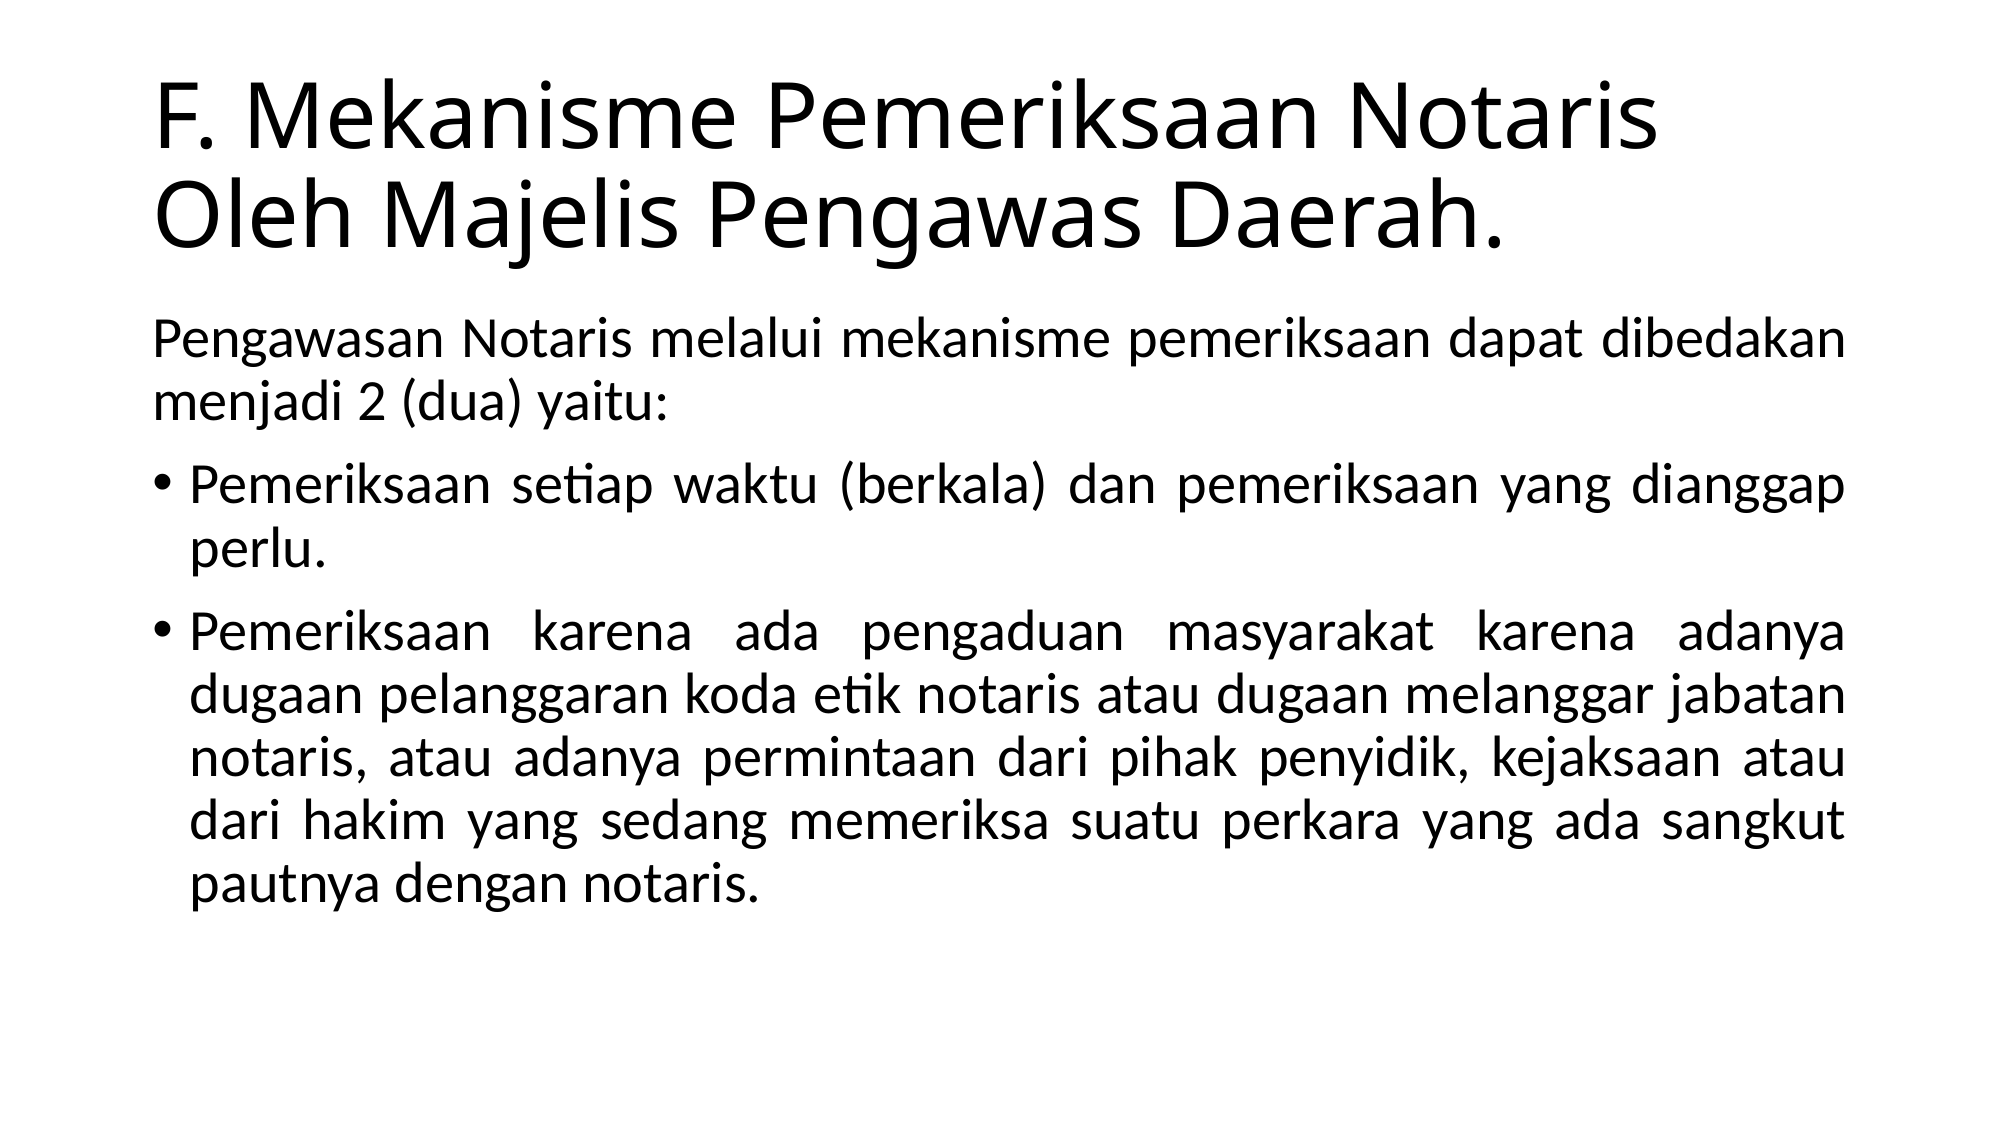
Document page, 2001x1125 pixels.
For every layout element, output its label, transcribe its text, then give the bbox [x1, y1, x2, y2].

title F. Mekanisme Pemeriksaan Notaris Oleh Majelis Pengawas Daerah. [137, 59, 1863, 278]
list Pengawasan Notaris melalui mekanisme pemeriksaan dapat dibedakan menjadi 2 (dua) yaitu: Pemeriksaan setiap waktu (berkala) dan pemeriksaan yang dianggap perlu. Pemeriksaan karena ada pengaduan masyarakat karena adanya dugaan pelanggaran koda etik notaris atau dugaan melanggar jabatan notaris, atau adanya permintaan dari pihak penyidik, kejaksaan atau dari hakim yang sedang memeriksa suatu perkara yang ada sangkut pautnya dengan notaris. [137, 299, 1863, 1014]
